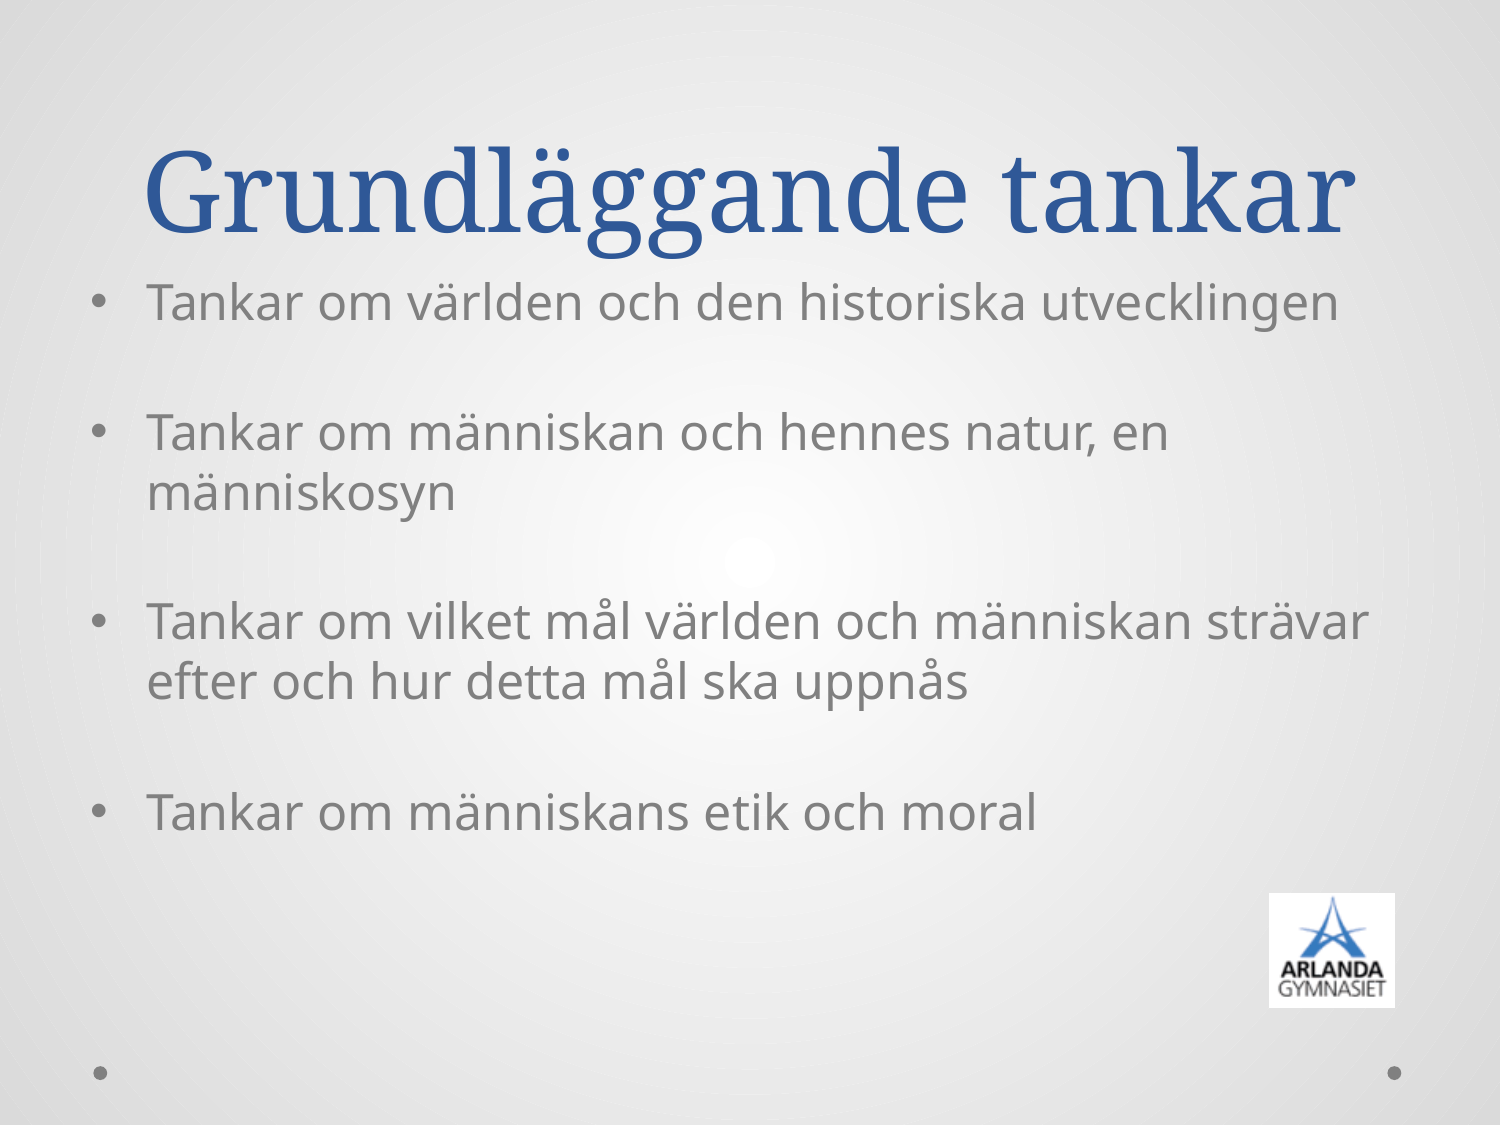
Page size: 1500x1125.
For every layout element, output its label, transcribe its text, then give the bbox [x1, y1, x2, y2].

picture [1269, 893, 1395, 1008]
list Tankar om världen och den historiska utvecklingen Tankar om människan och hennes natur, en människosyn Tankar om vilket mål världen och människan strävar efter och hur detta mål ska uppnås Tankar om människans etik och moral [75, 262, 1425, 1005]
title Grundläggande tankar [75, 0, 1425, 262]
